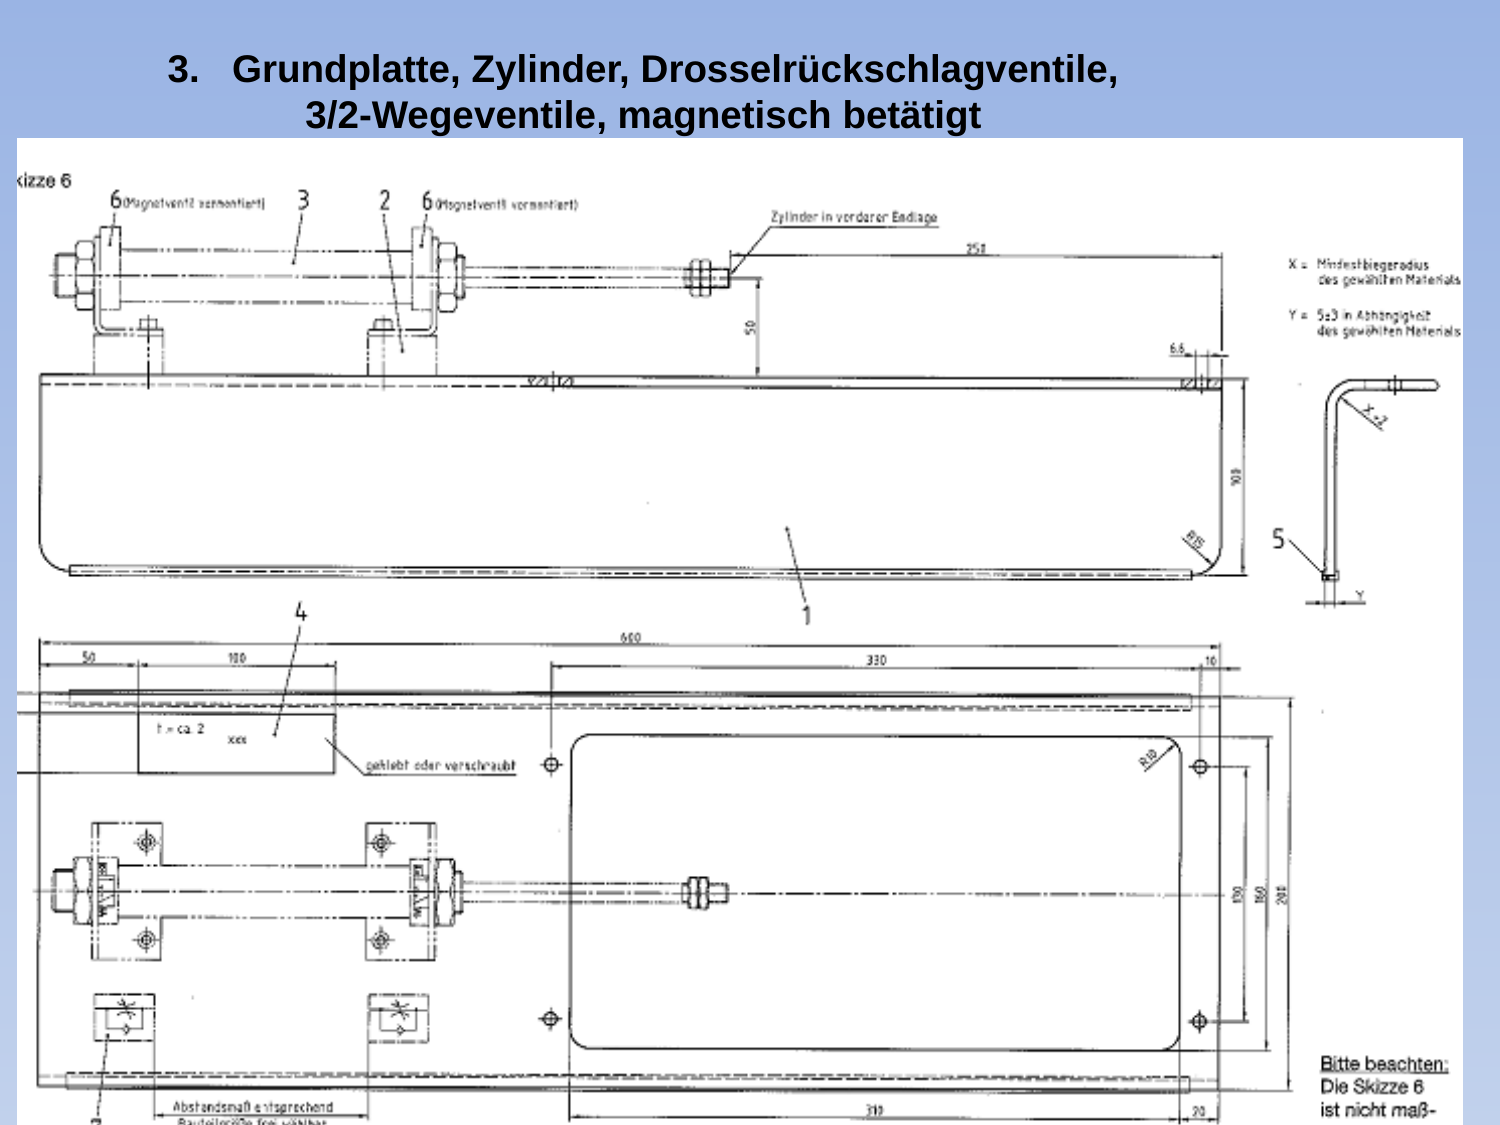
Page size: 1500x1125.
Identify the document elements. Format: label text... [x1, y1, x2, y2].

text_box 3. Grundplatte, Zylinder, Drosselrückschlagventile, 3/2-Wegeventile, magnetisch betätigt [135, 43, 1152, 137]
picture [17, 138, 1464, 1125]
